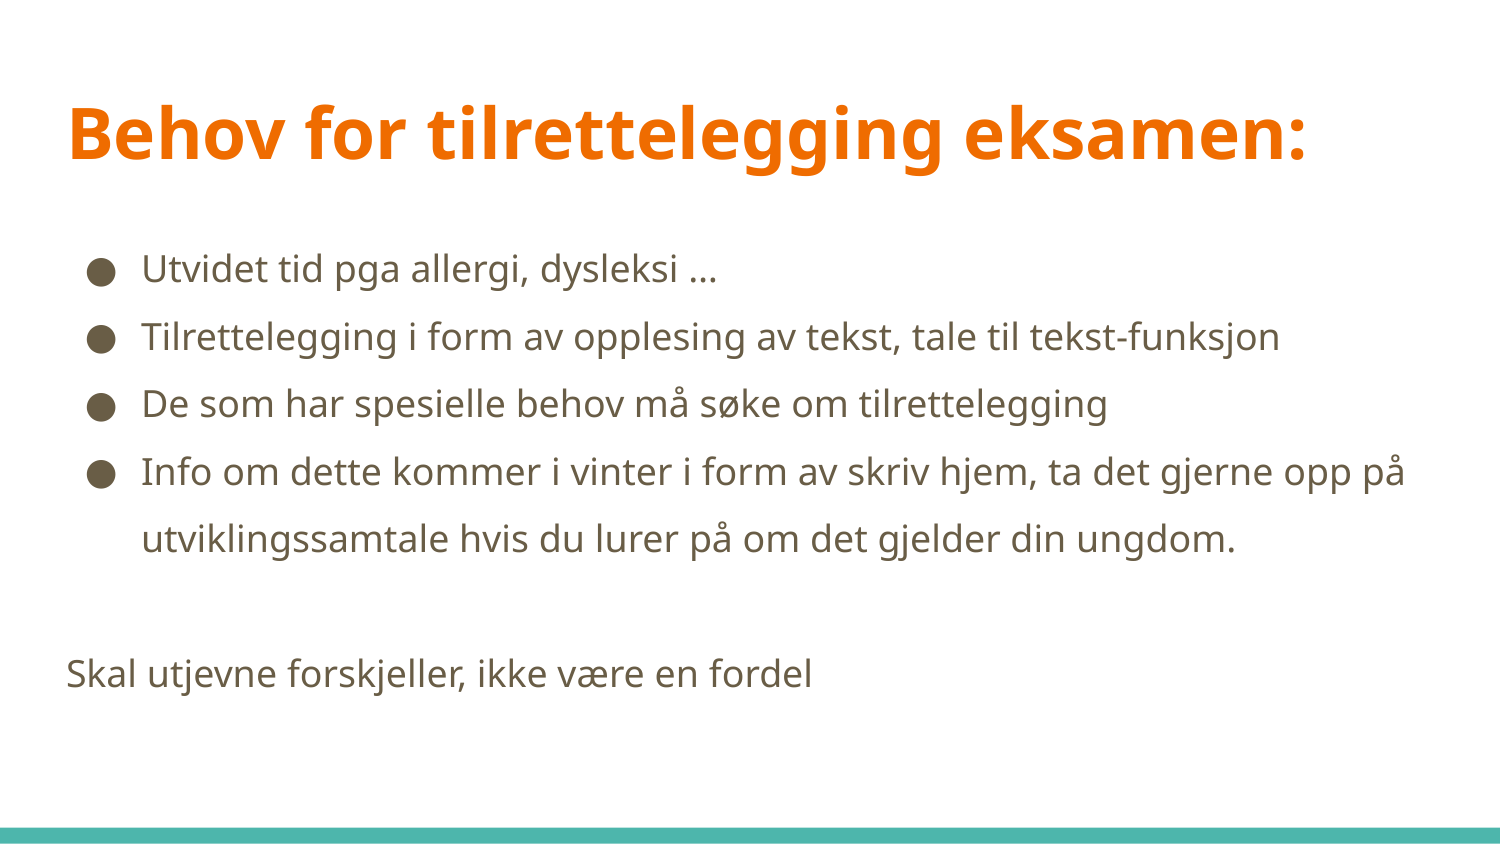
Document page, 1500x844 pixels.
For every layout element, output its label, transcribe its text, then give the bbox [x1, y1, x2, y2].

list Utvidet tid pga allergi, dysleksi … Tilrettelegging i form av opplesing av tekst, tale til tekst-funksjon De som har spesielle behov må søke om tilrettelegging Info om dette kommer i vinter i form av skriv hjem, ta det gjerne opp på utviklingssamtale hvis du lurer på om det gjelder din ungdom. Skal utjevne forskjeller, ikke være en fordel [51, 207, 1449, 750]
title Behov for tilrettelegging eksamen: [51, 72, 1449, 189]
